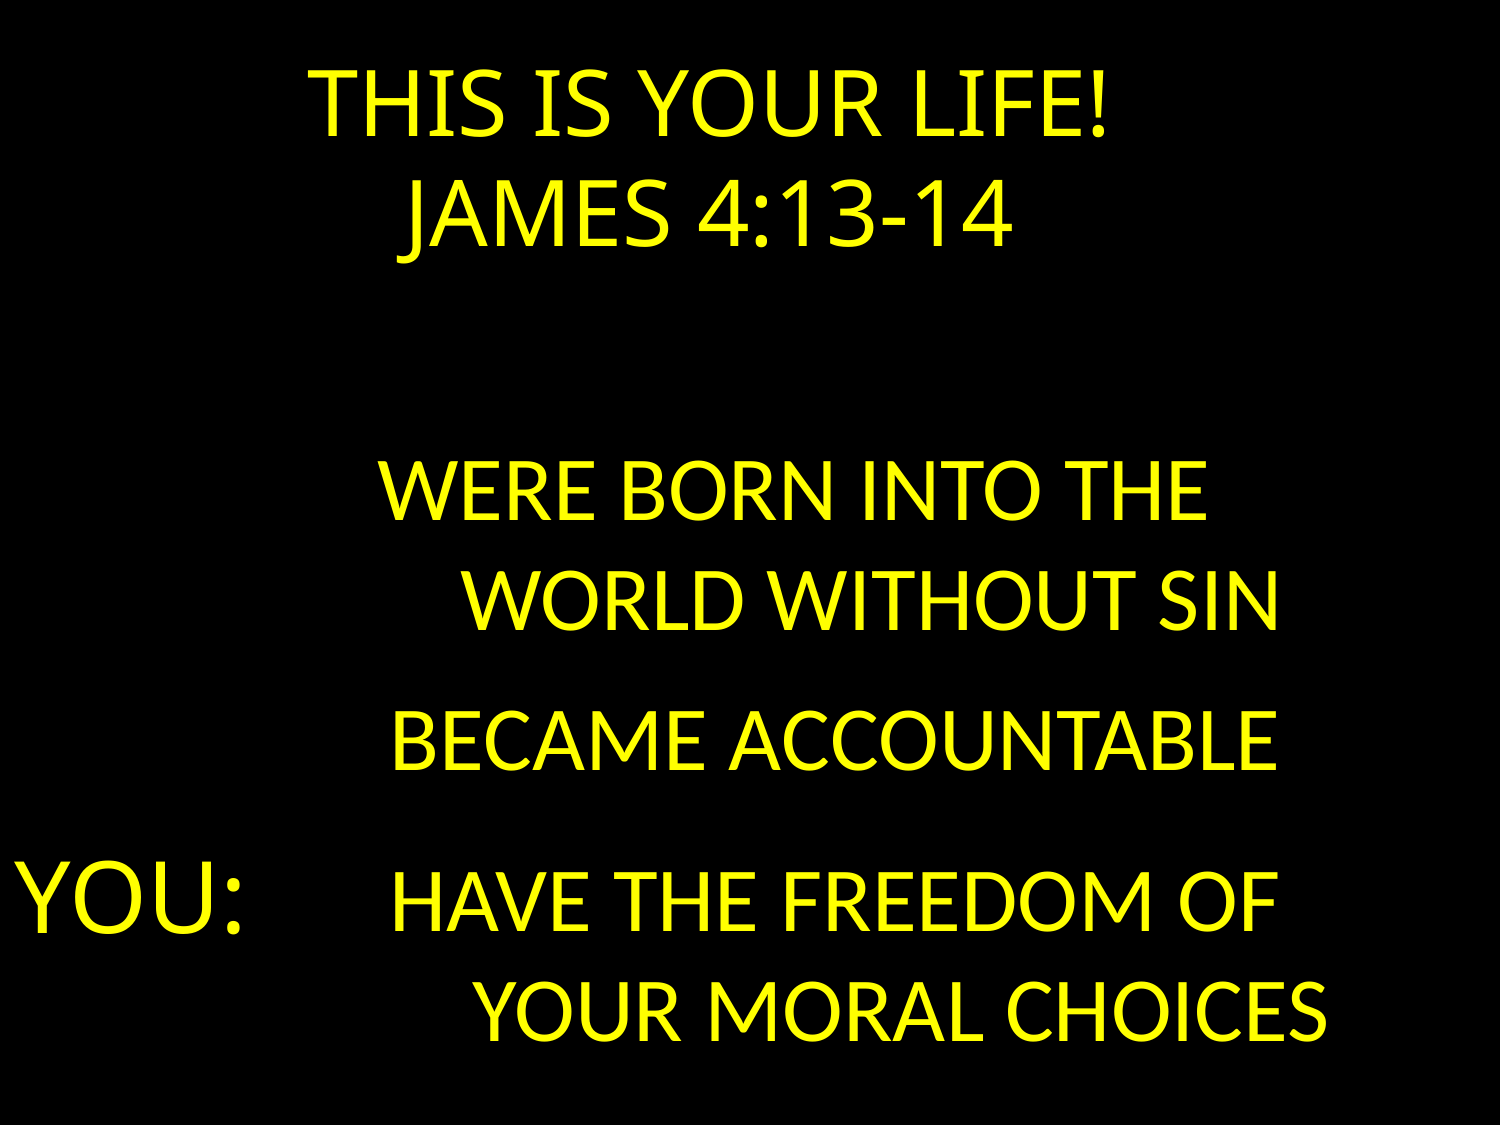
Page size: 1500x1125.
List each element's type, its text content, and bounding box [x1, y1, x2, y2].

title THIS IS YOUR LIFE! JAMES 4:13-14 [125, 33, 1294, 275]
text_box YOU: [0, 826, 325, 961]
text_box BECAME ACCOUNTABLE [374, 671, 1338, 797]
text_box HAVE THE FREEDOM OF YOUR MORAL CHOICES [374, 832, 1425, 1068]
text_box WERE BORN INTO THE WORLD WITHOUT SIN [362, 421, 1360, 656]
